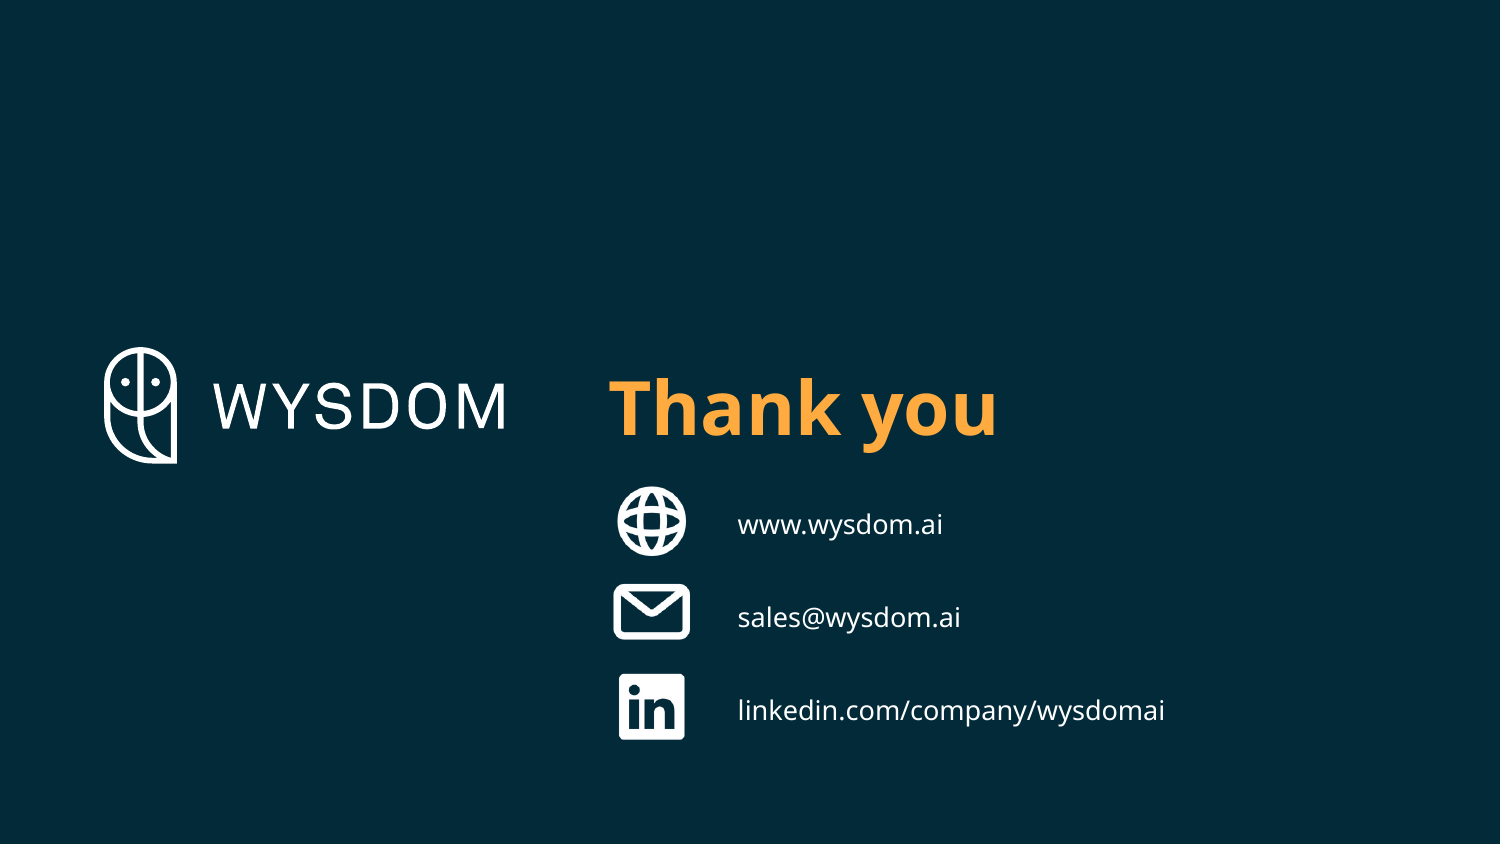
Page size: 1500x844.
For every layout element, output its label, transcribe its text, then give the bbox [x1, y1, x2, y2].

text_box sales@wysdom.ai [726, 589, 1463, 645]
picture [614, 584, 690, 639]
text_box linkedin.com/company/wysdomai [726, 682, 1463, 737]
picture [618, 487, 686, 556]
picture [619, 674, 684, 739]
text_box www.wysdom.ai [726, 496, 1463, 552]
